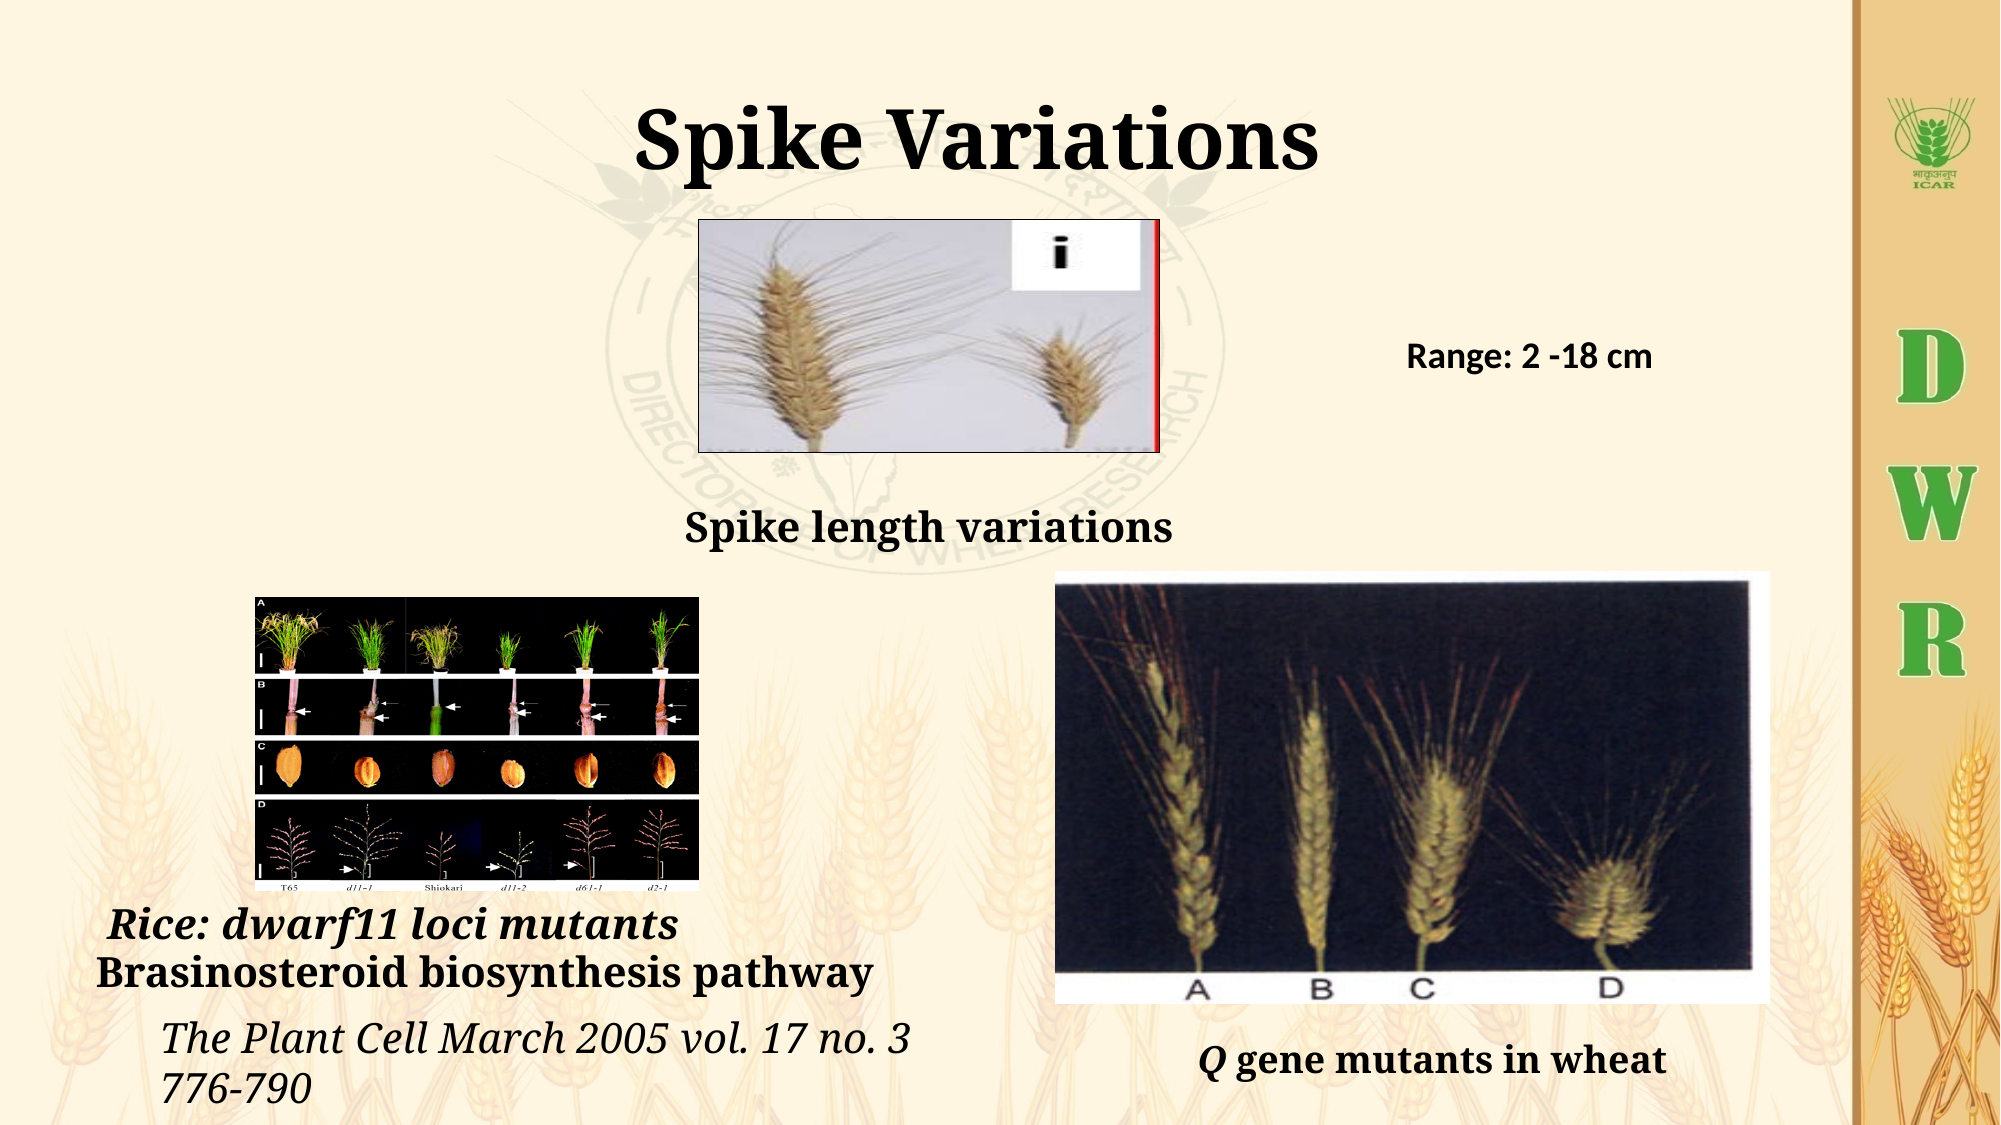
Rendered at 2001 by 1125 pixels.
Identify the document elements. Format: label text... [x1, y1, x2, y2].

text_box Range: 2 -18 cm [1391, 324, 1669, 384]
text_box Rice: dwarf11 loci mutants [92, 890, 695, 938]
text_box Q gene mutants in wheat [1182, 1028, 1683, 1089]
text_box The Plant Cell March 2005 vol. 17 no. 3 776-790 [145, 1004, 1009, 1120]
picture [0, 0, 2001, 1125]
text_box Brasinosteroid biosynthesis pathway [81, 938, 889, 1004]
title Spike Variations [268, 66, 1710, 206]
text_box Spike length variations [669, 492, 1189, 558]
